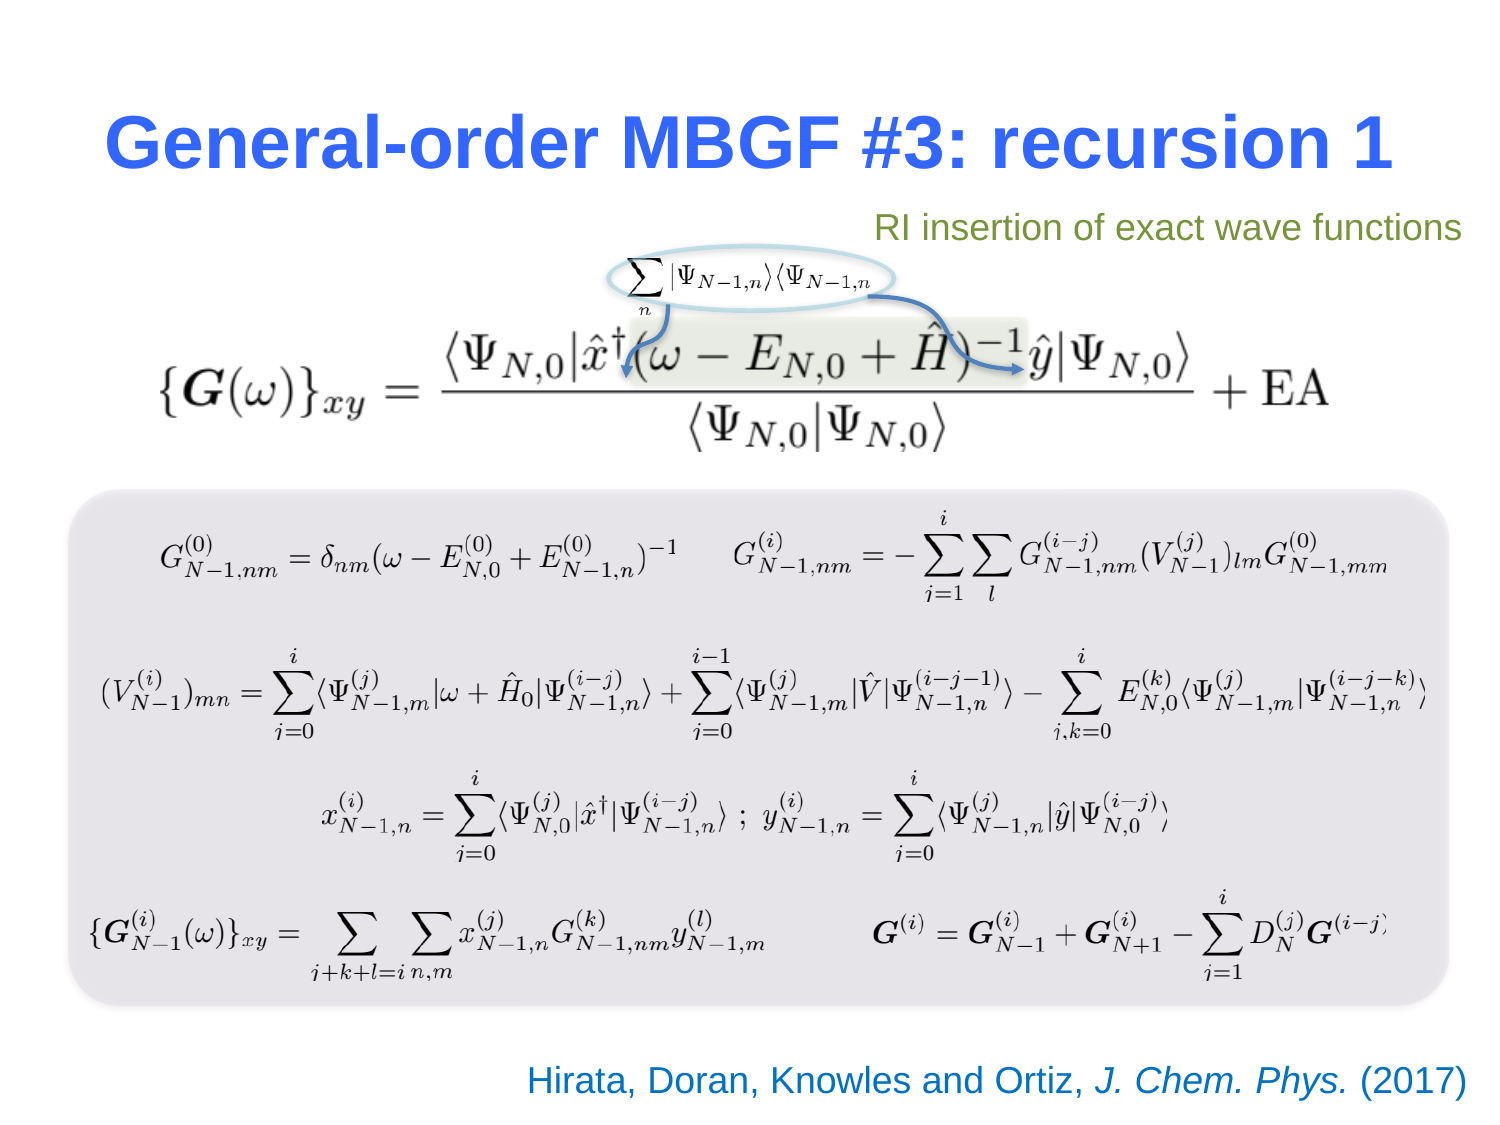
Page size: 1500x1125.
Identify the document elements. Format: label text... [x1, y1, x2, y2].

picture [321, 769, 1168, 862]
picture [873, 889, 1387, 981]
text_box RI insertion of exact wave functions [847, 195, 1489, 256]
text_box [605, 243, 1025, 379]
picture [102, 646, 1426, 740]
text_box Hirata, Doran, Knowles and Ortiz, J. Chem. Phys. (2017) [447, 1048, 1483, 1109]
picture [734, 510, 1387, 602]
title General-order MBGF #3: recursion 1 [75, 45, 1425, 233]
picture [159, 534, 676, 581]
picture [159, 320, 1330, 452]
text_box [67, 488, 1451, 1007]
picture [89, 907, 764, 981]
